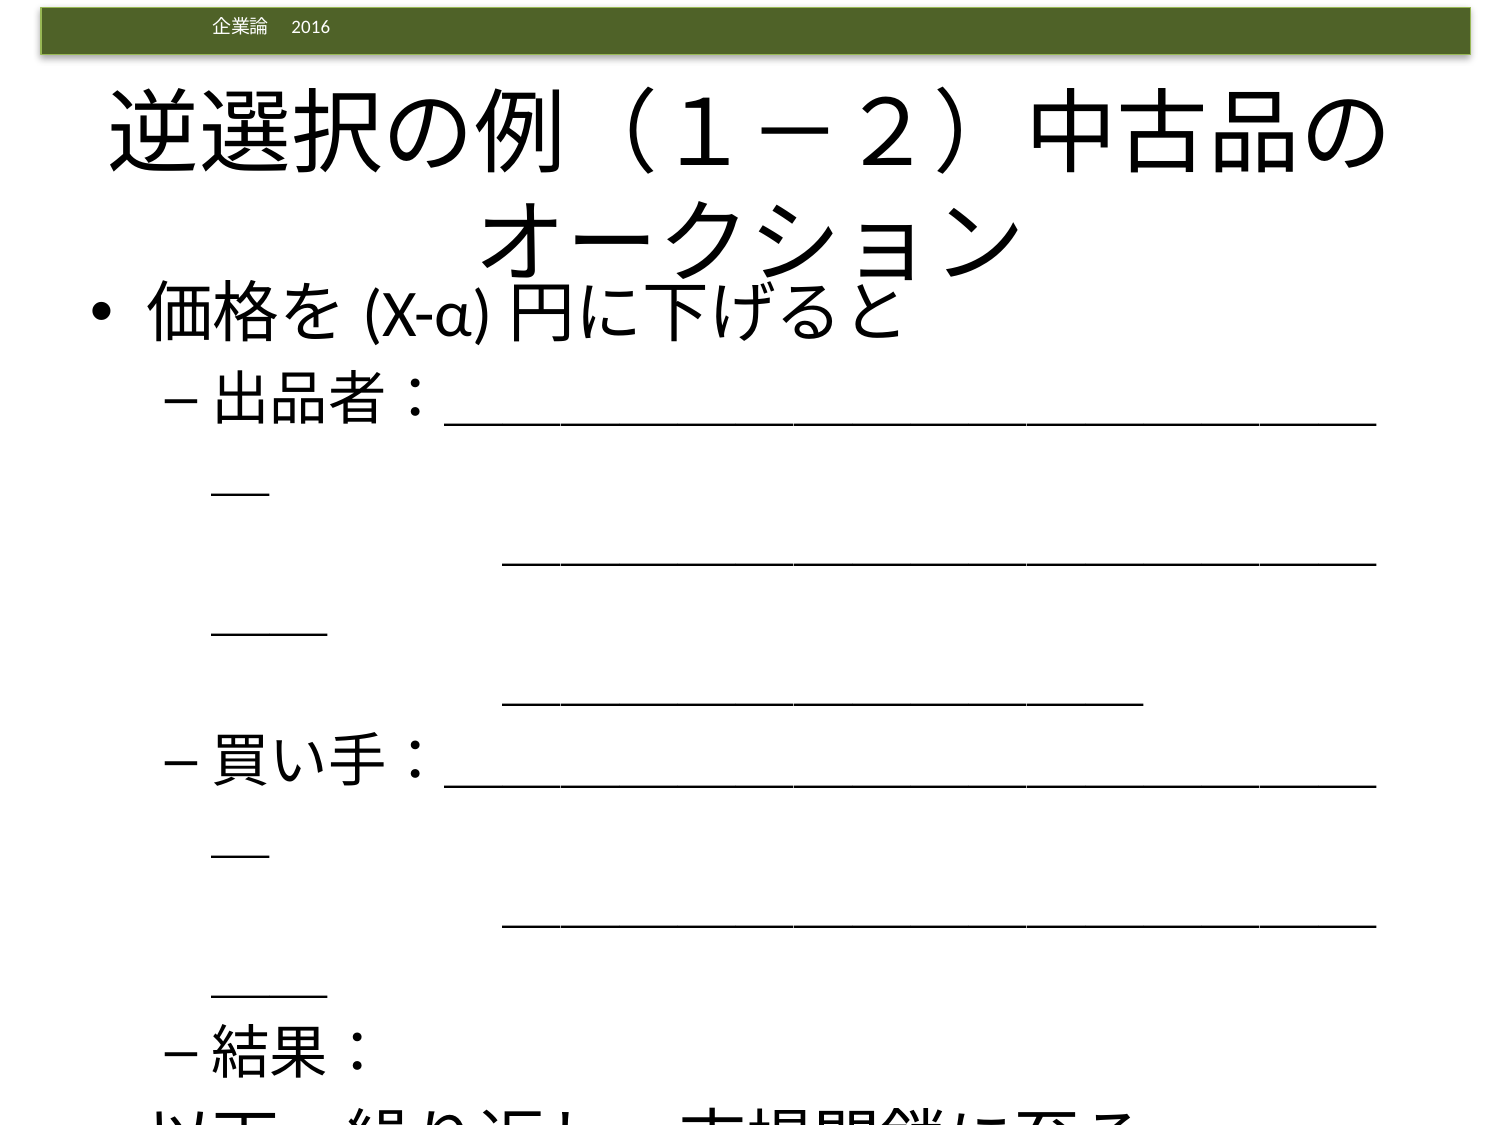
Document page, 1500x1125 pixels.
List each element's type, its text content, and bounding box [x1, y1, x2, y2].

list 価格を(X-α)円に下げると 出品者：＿＿＿＿＿＿＿＿＿＿＿＿＿＿＿＿＿ ＿＿＿＿＿＿＿＿＿＿＿＿＿＿＿＿＿ ＿＿＿＿＿＿＿＿＿＿＿ 買い手：＿＿＿＿＿＿＿＿＿＿＿＿＿＿＿＿＿ ＿＿＿＿＿＿＿＿＿＿＿＿＿＿＿＿＿ 結果： 以下、繰り返し。市場閉鎖に至る。 [75, 262, 1425, 1005]
title 逆選択の例（１－２）中古品のオークション [75, 66, 1425, 256]
